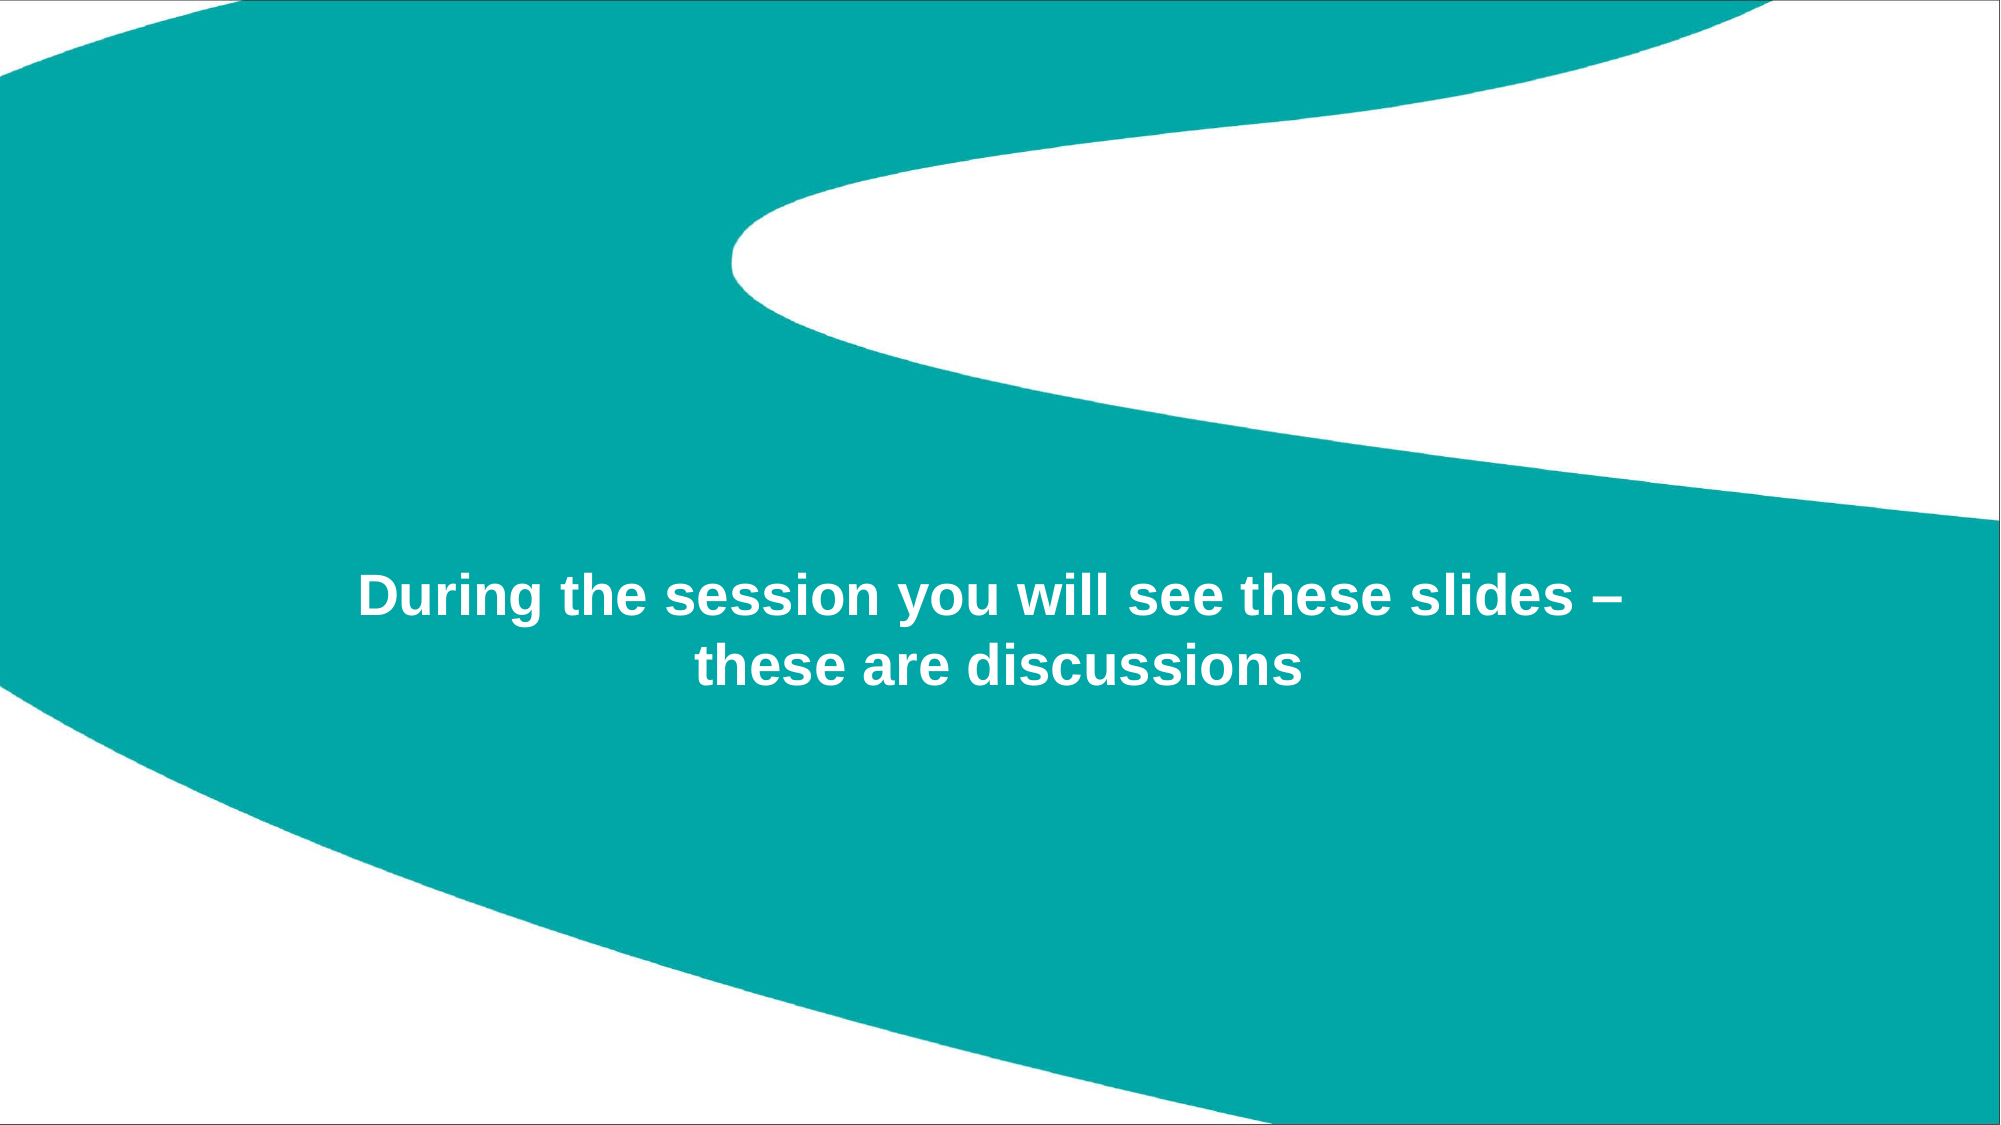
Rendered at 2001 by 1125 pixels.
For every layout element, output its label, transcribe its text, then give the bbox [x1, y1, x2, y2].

picture [0, 739, 2000, 1125]
picture [0, 0, 2000, 515]
title During the session you will see these slides – these are discussions [0, 515, 2000, 739]
